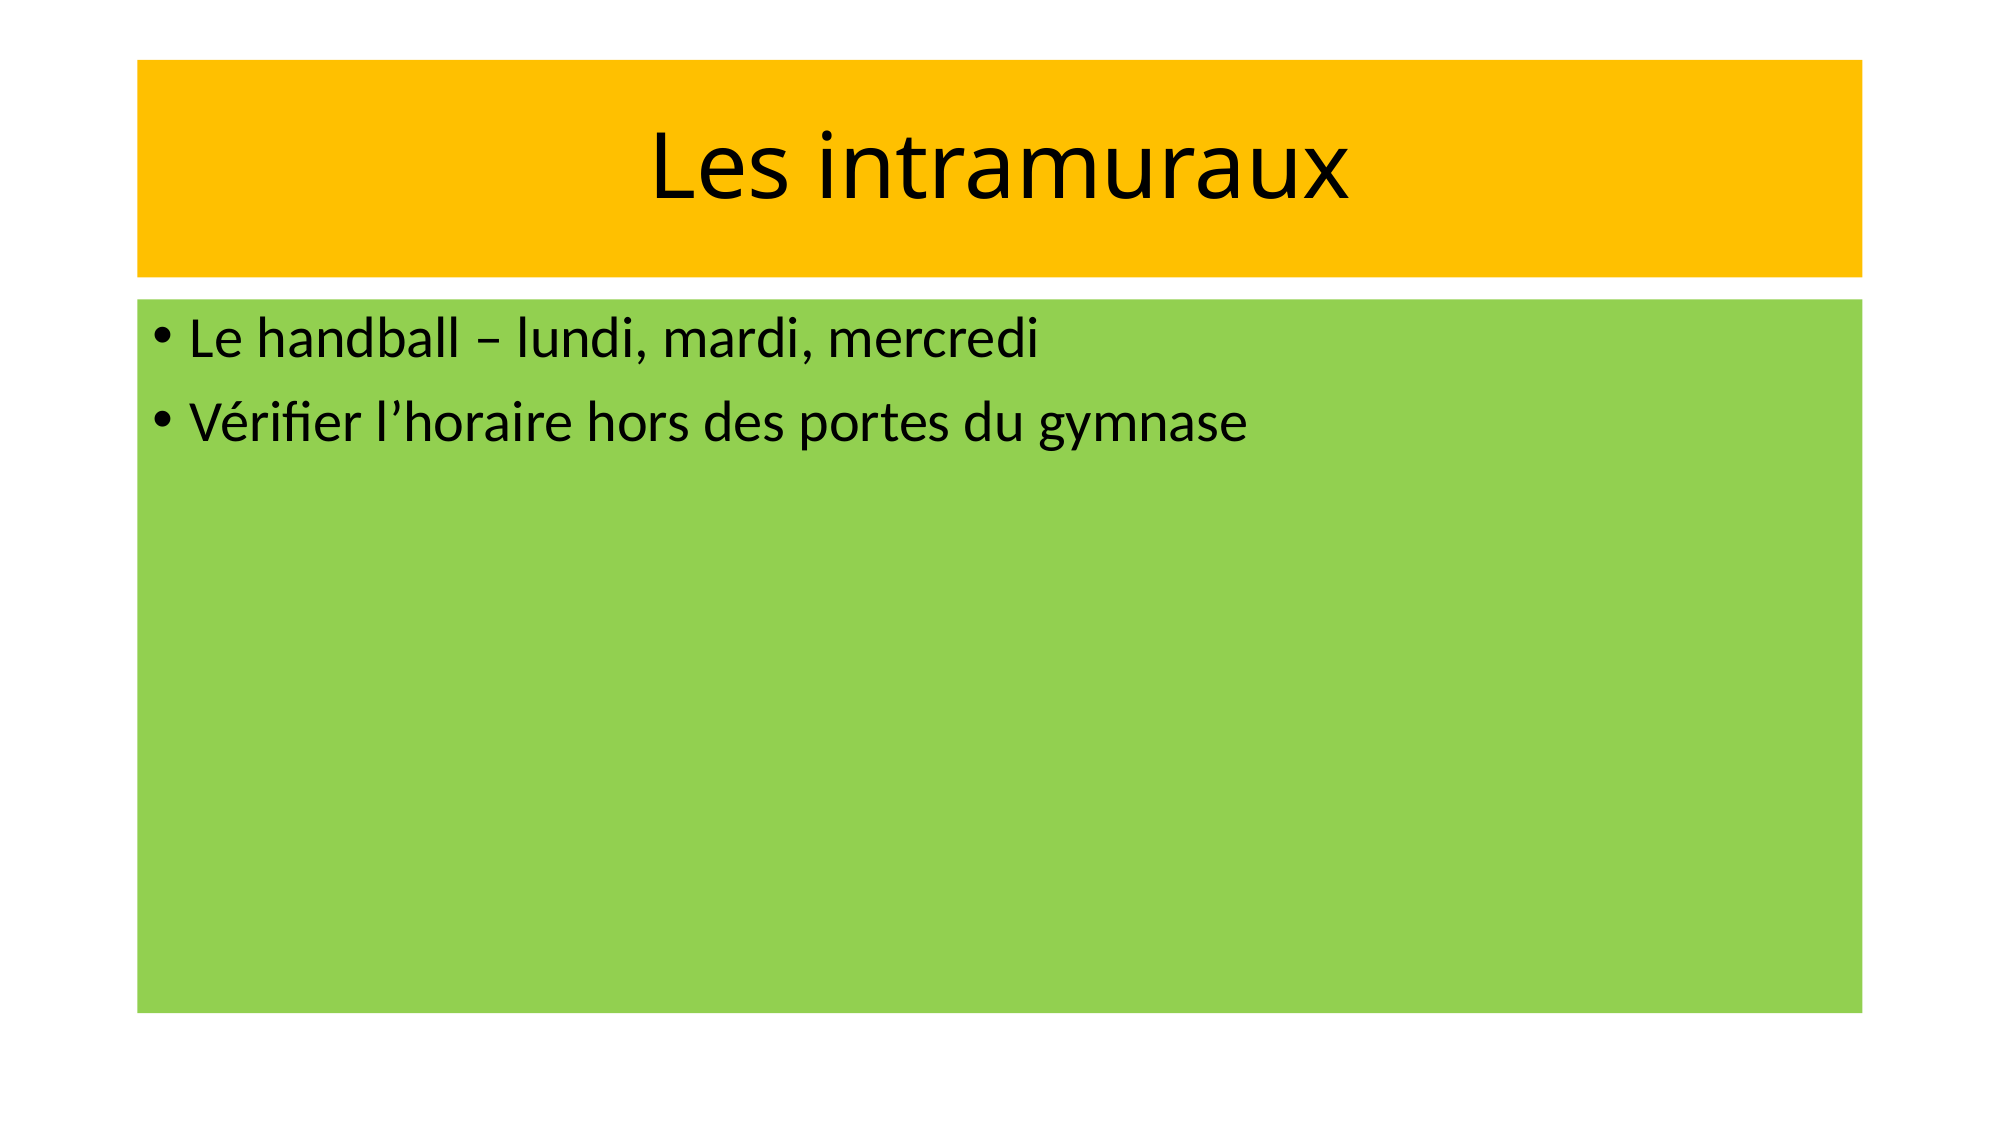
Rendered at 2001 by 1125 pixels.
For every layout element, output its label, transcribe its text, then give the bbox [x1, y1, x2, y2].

title Les intramuraux [137, 59, 1863, 278]
list Le handball – lundi, mardi, mercredi Vérifier l’horaire hors des portes du gymnase [137, 299, 1863, 1014]
